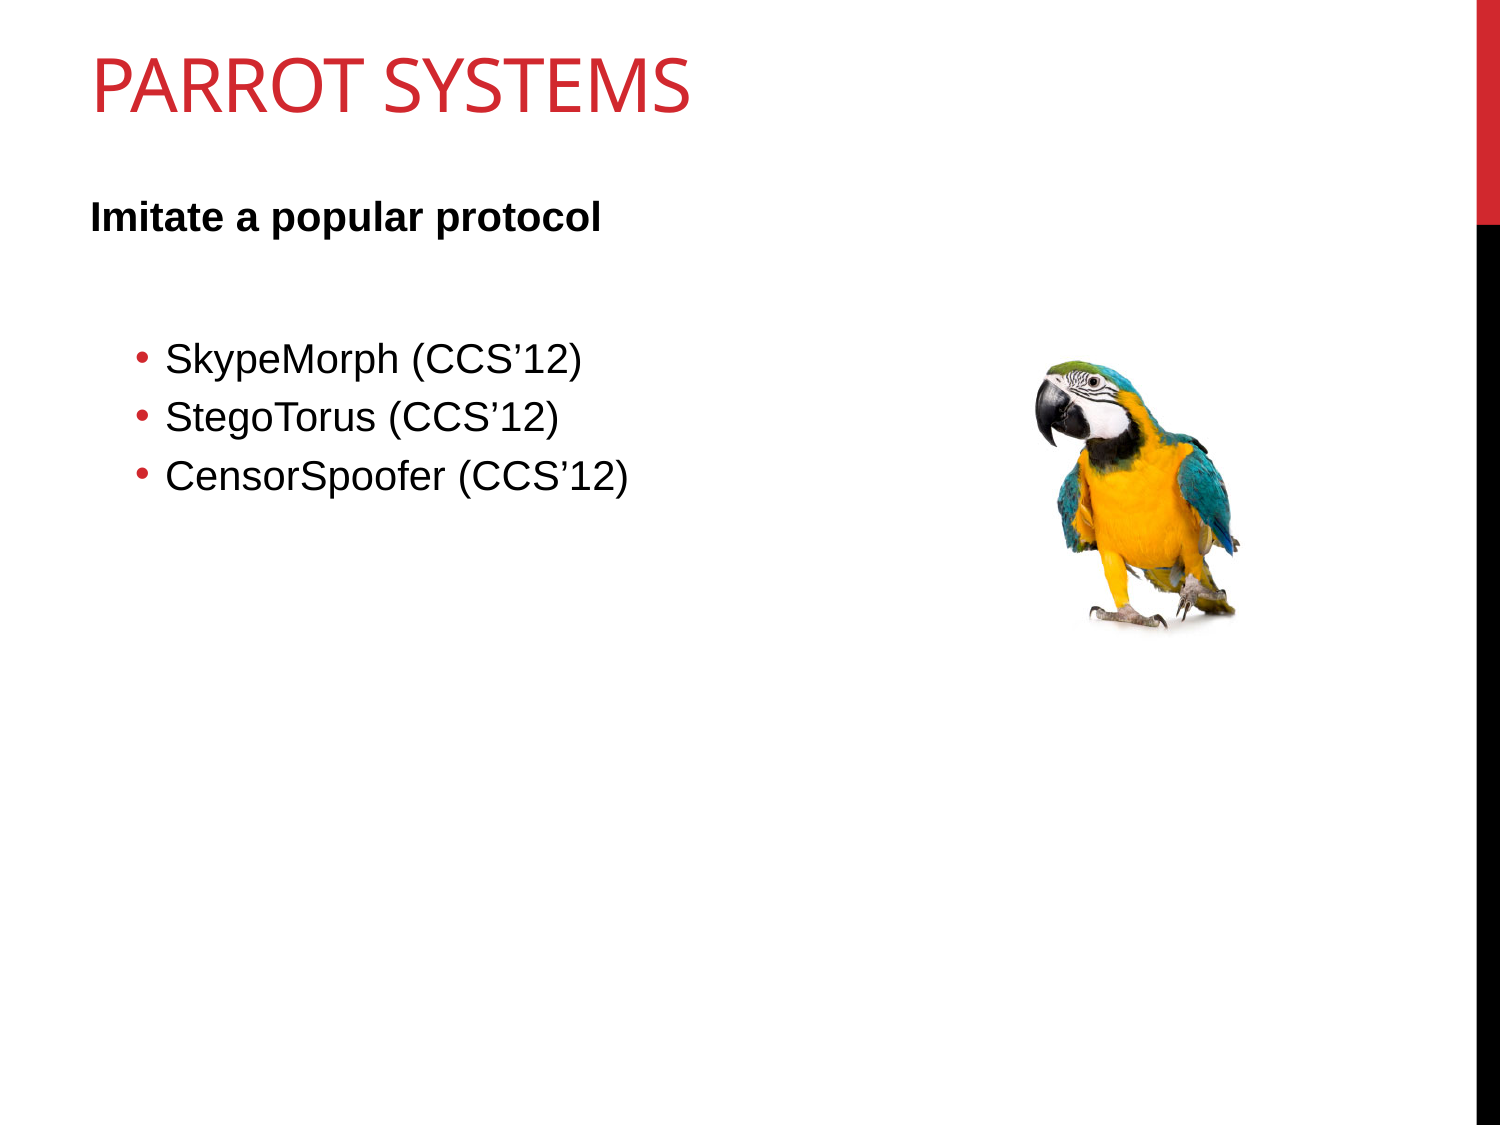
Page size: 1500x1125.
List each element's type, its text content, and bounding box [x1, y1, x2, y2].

title Parrot systems [75, 25, 1405, 136]
list Imitate a popular protocol SkypeMorph (CCS’12) StegoTorus (CCS’12) CensorSpoofer (CCS’12) [75, 182, 1405, 1005]
picture [970, 324, 1294, 647]
